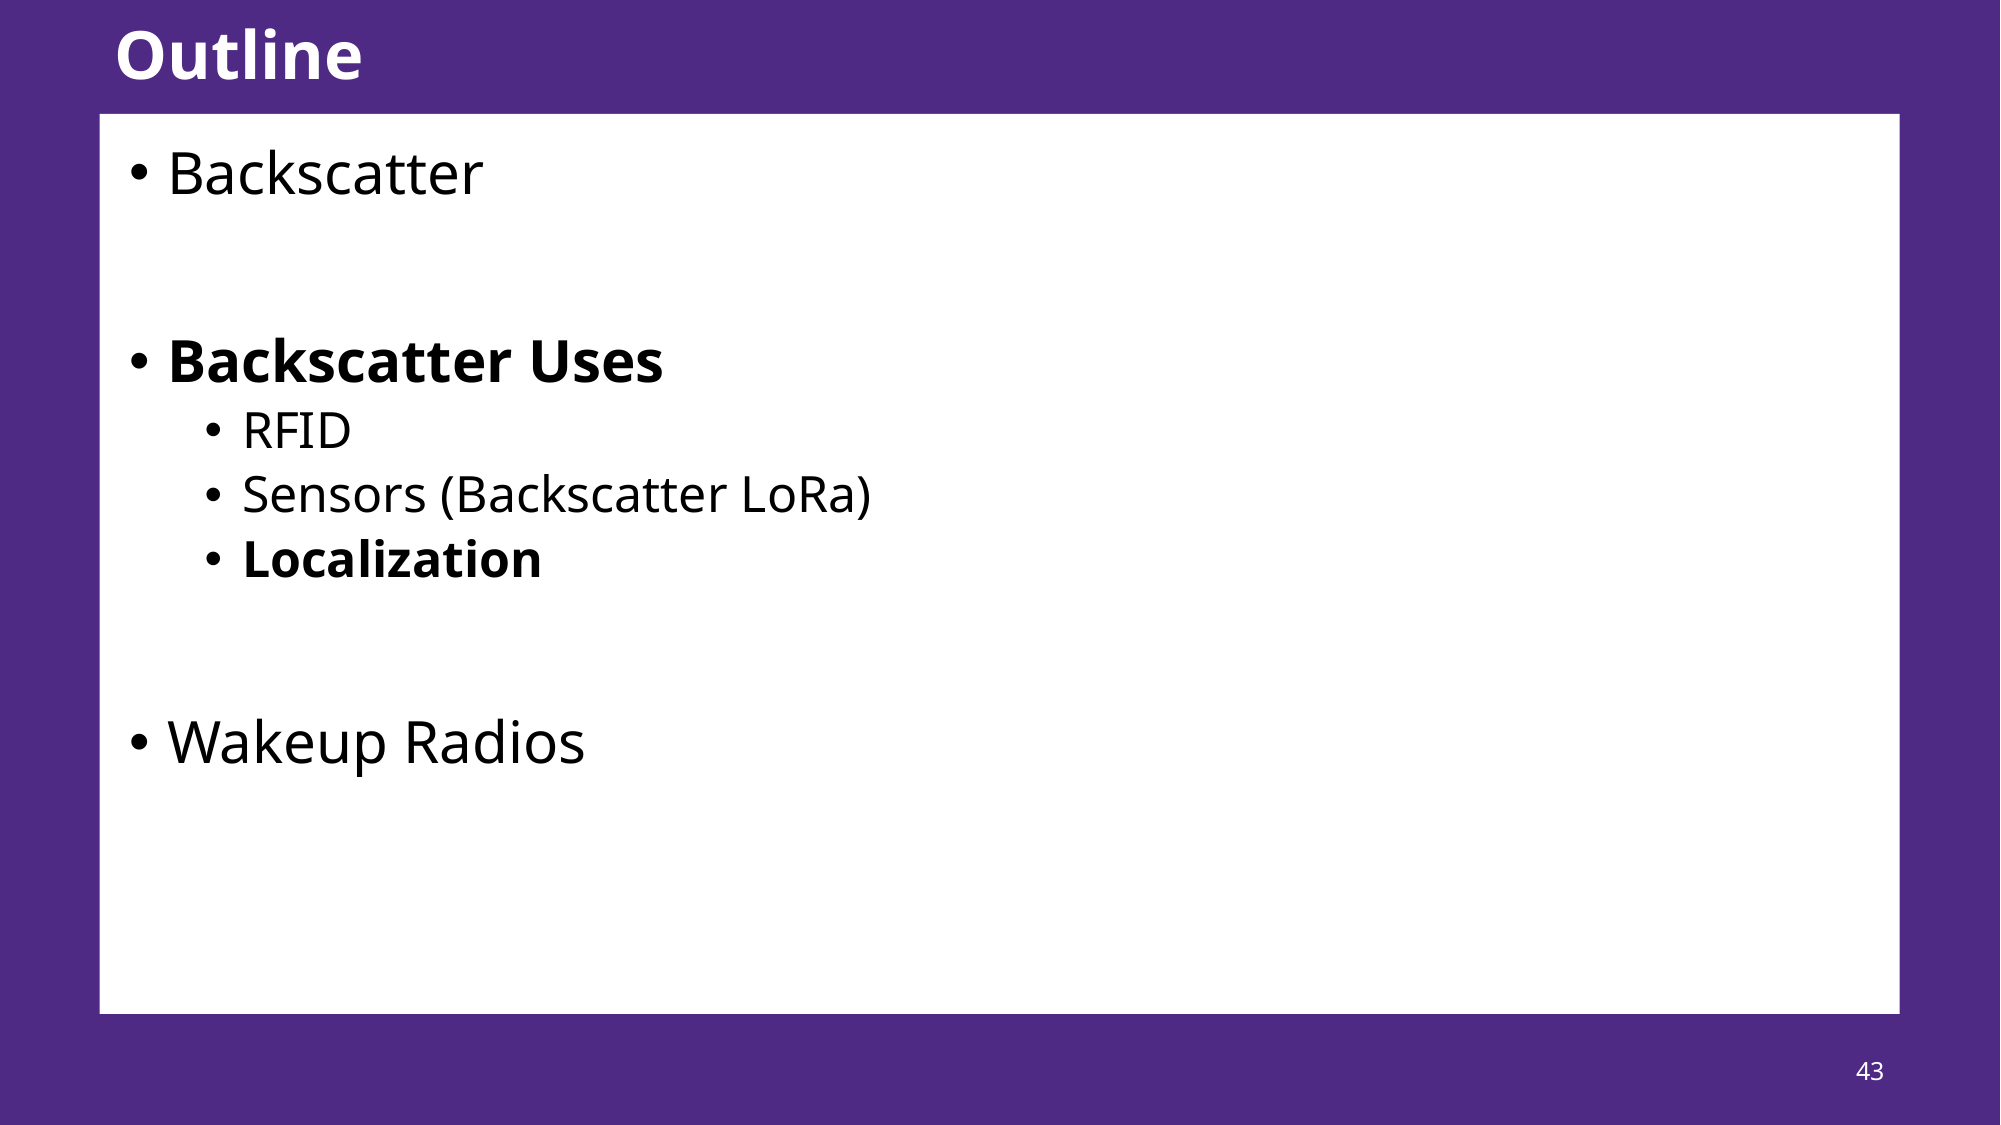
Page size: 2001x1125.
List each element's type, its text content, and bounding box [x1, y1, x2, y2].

slide_number 43 [1749, 1042, 1900, 1103]
title Outline [99, 1, 1900, 114]
list Backscatter Backscatter Uses RFID Sensors (Backscatter LoRa) Localization Wakeup Radios [99, 114, 1900, 1014]
